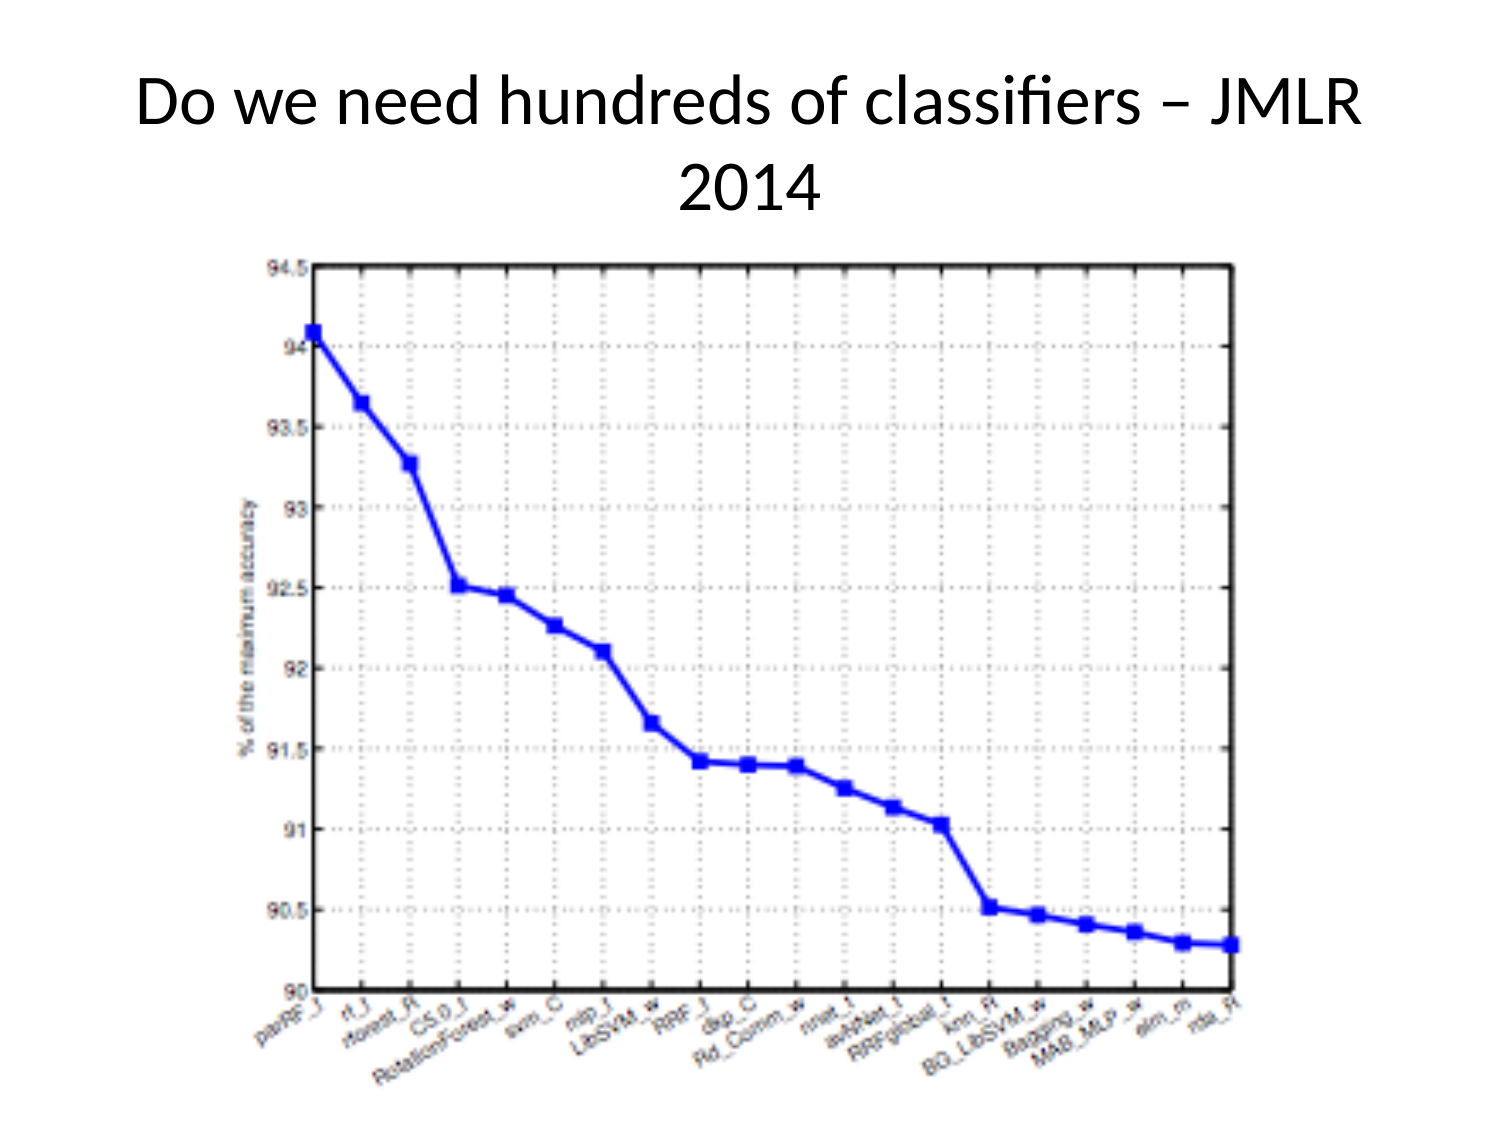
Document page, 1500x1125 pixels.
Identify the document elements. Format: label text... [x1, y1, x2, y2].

title Do we need hundreds of classifiers – JMLR 2014 [75, 45, 1425, 233]
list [202, 220, 1295, 1114]
